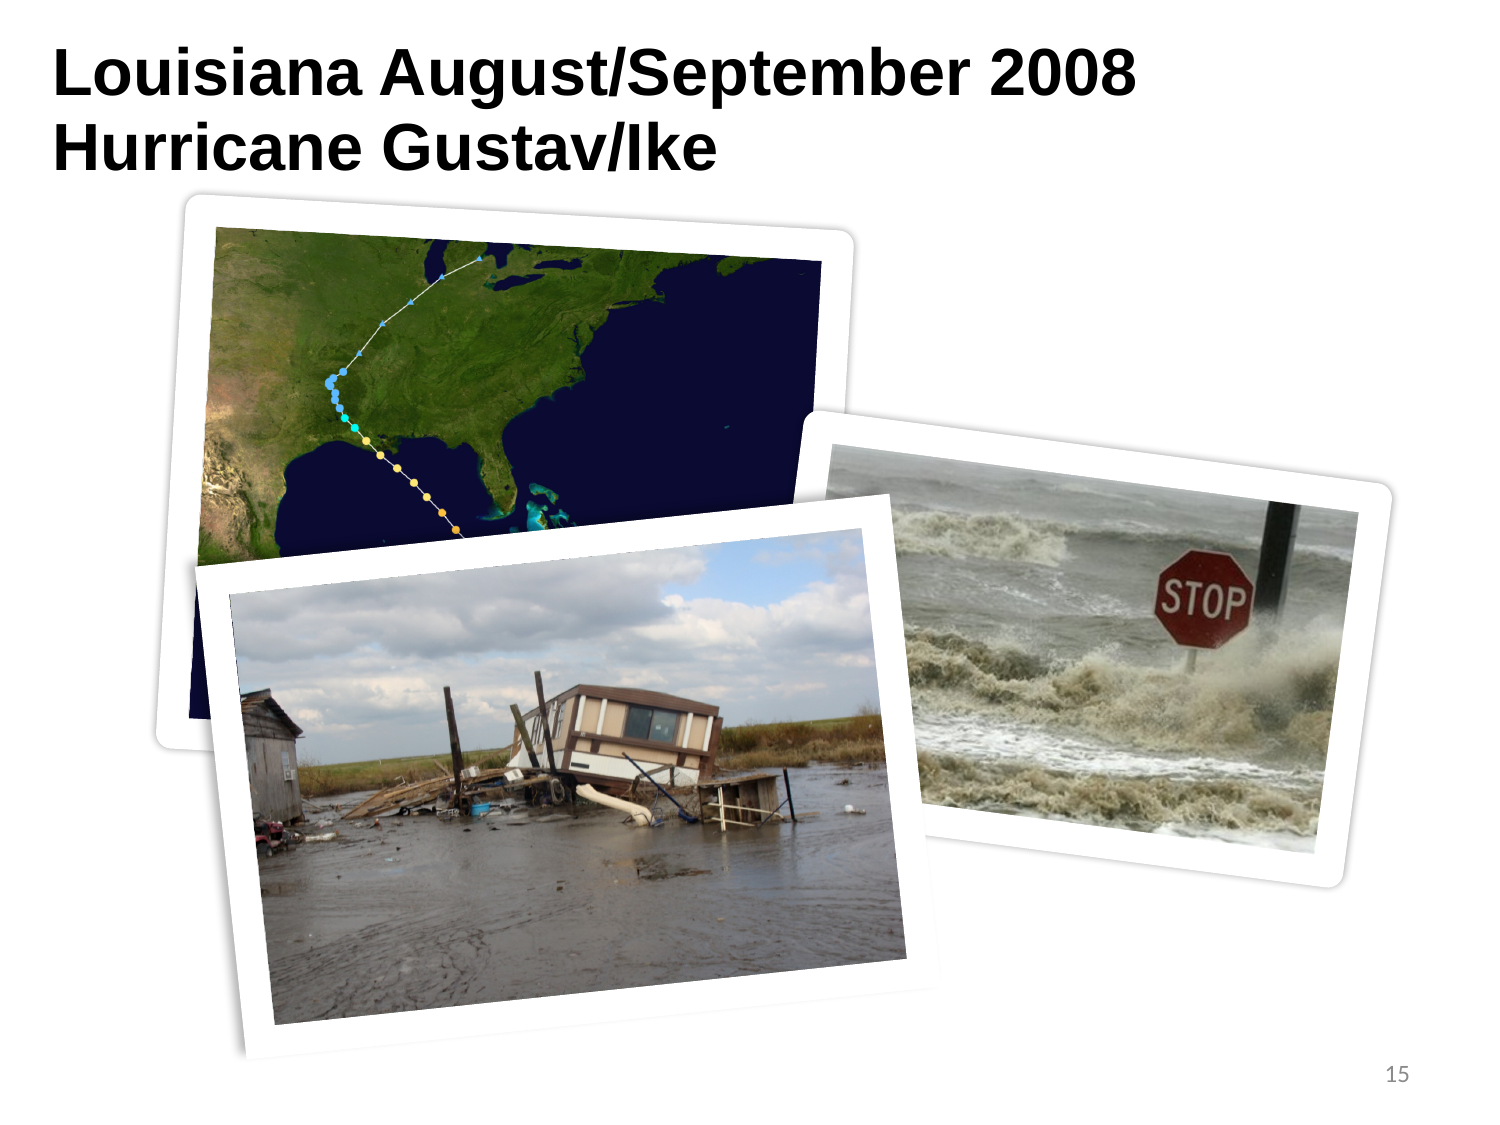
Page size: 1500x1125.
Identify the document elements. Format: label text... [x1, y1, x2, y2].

text_box Louisiana August/September 2008 Hurricane Gustav/Ike [37, 38, 1413, 191]
picture [189, 227, 1358, 1025]
slide_number 15 [1074, 1042, 1425, 1103]
